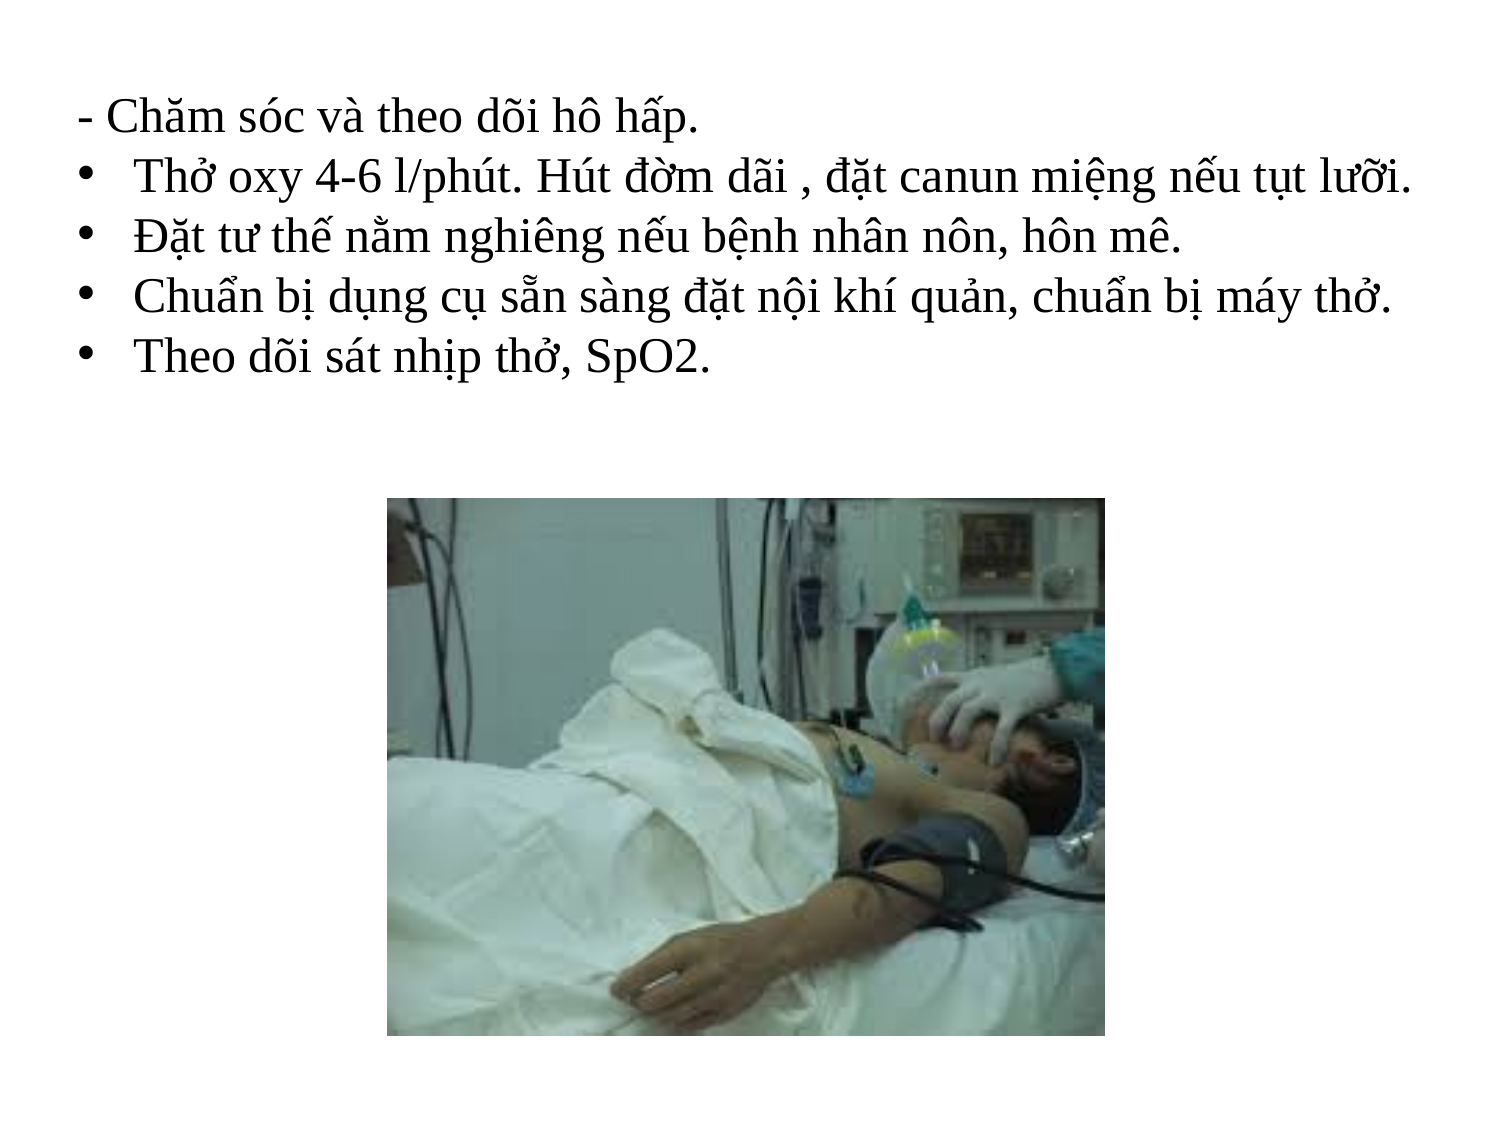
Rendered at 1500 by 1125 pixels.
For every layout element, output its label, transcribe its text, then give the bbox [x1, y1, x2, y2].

picture [387, 497, 1106, 1036]
list - Chăm sóc và theo dõi hô hấp. Thở oxy 4-6 l/phút. Hút đờm dãi , đặt canun miệng nếu tụt lưỡi. Đặt tư thế nằm nghiêng nếu bệnh nhân nôn, hôn mê. Chuẩn bị dụng cụ sẵn sàng đặt nội khí quản, chuẩn bị máy thở. Theo dõi sát nhịp thở, SpO2. [62, 75, 1450, 818]
